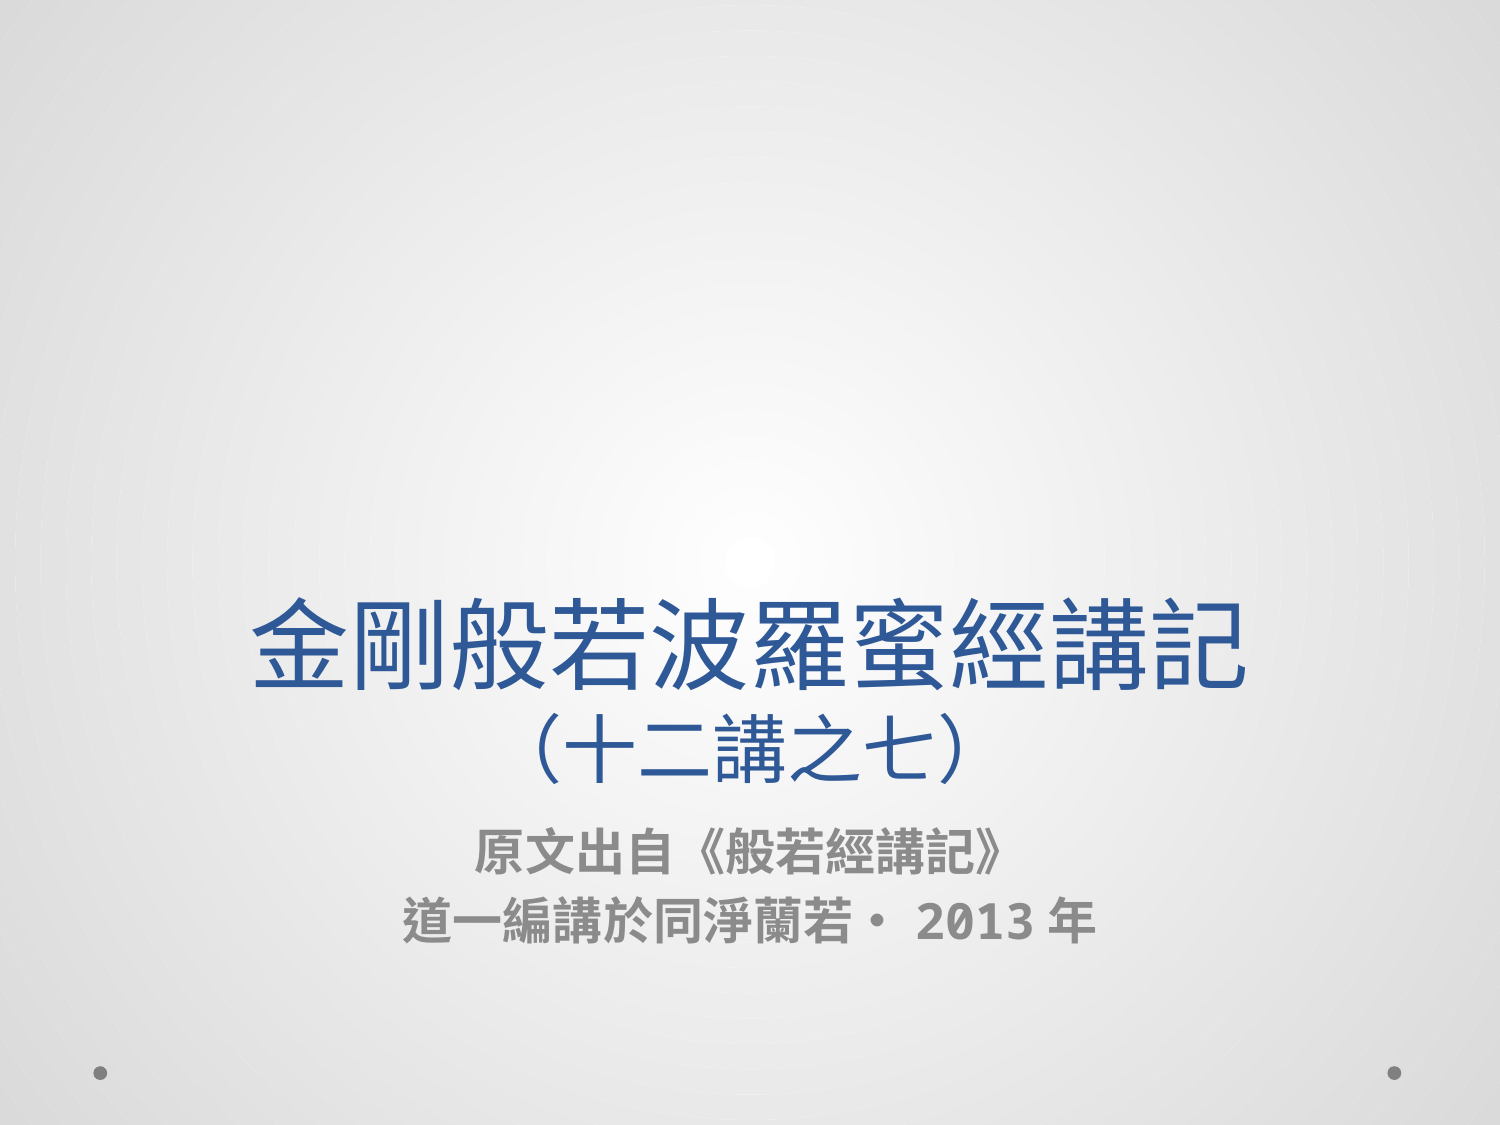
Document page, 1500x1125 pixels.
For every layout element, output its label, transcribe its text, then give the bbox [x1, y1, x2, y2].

subtitle 原文出自《般若經講記》 道一編講於同淨蘭若‧2013年 [225, 812, 1275, 1013]
title 金剛般若波羅蜜經講記 （十二講之七） [112, 99, 1388, 800]
